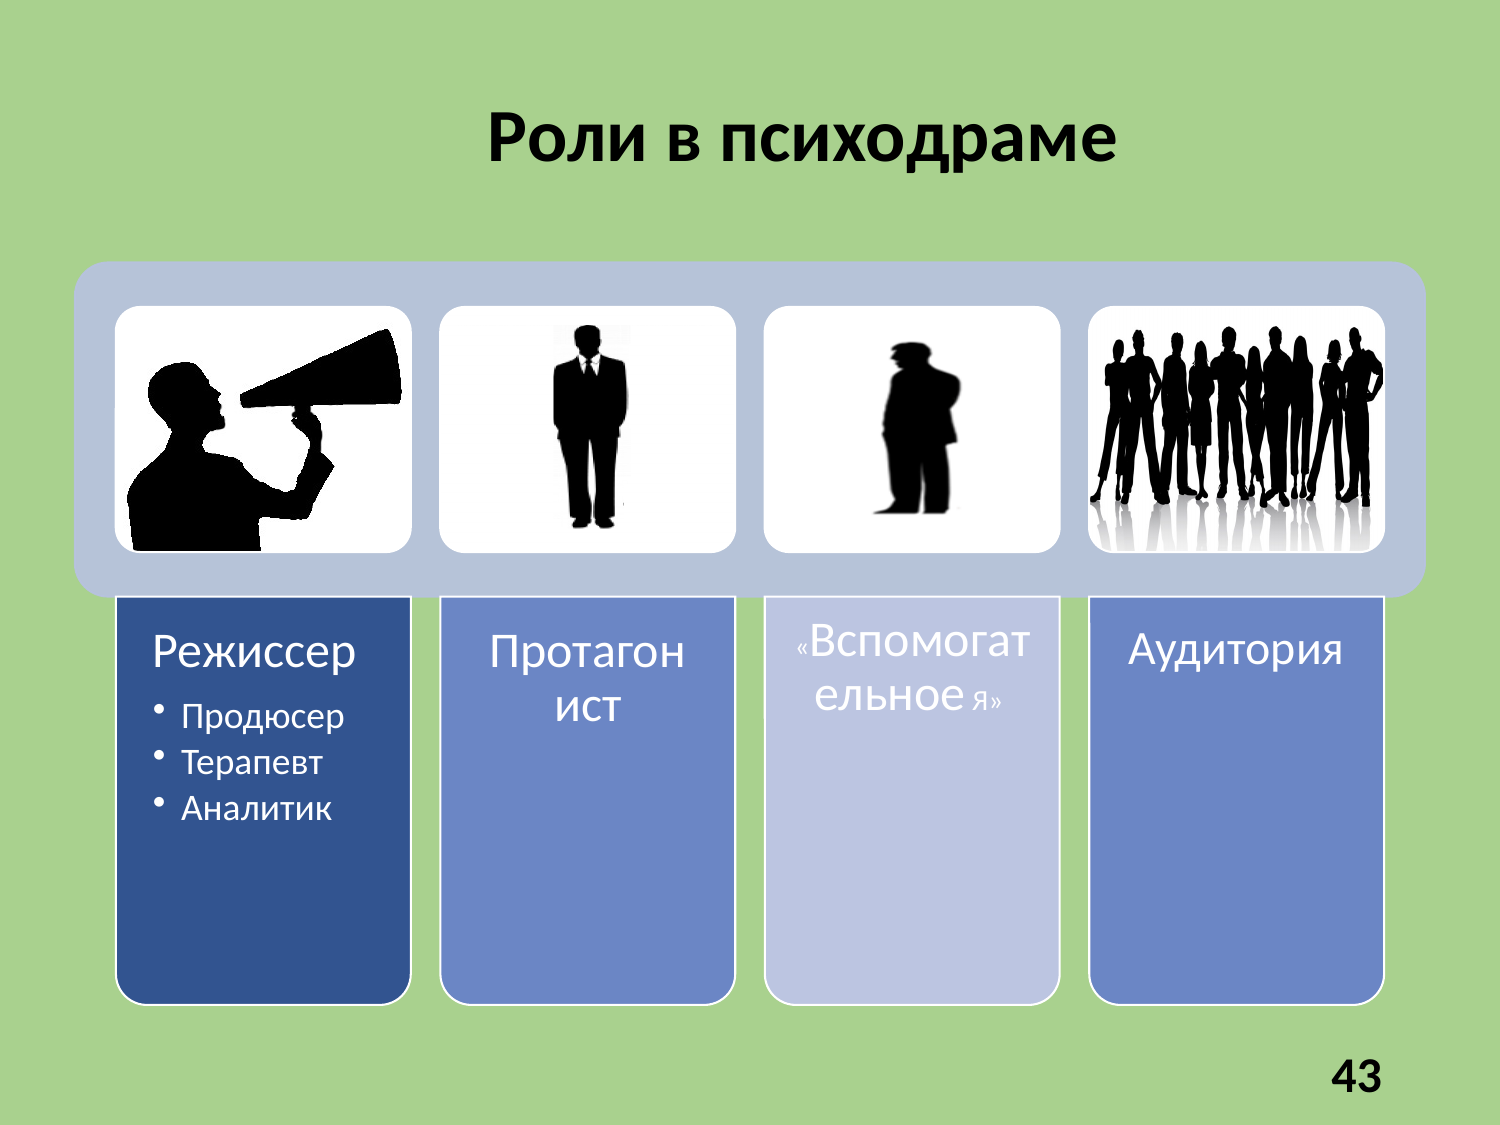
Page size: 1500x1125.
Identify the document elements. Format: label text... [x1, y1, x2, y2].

slide_number 43 [1059, 1042, 1397, 1103]
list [74, 262, 1425, 1005]
text_box Роли в психодраме [183, 65, 1424, 197]
